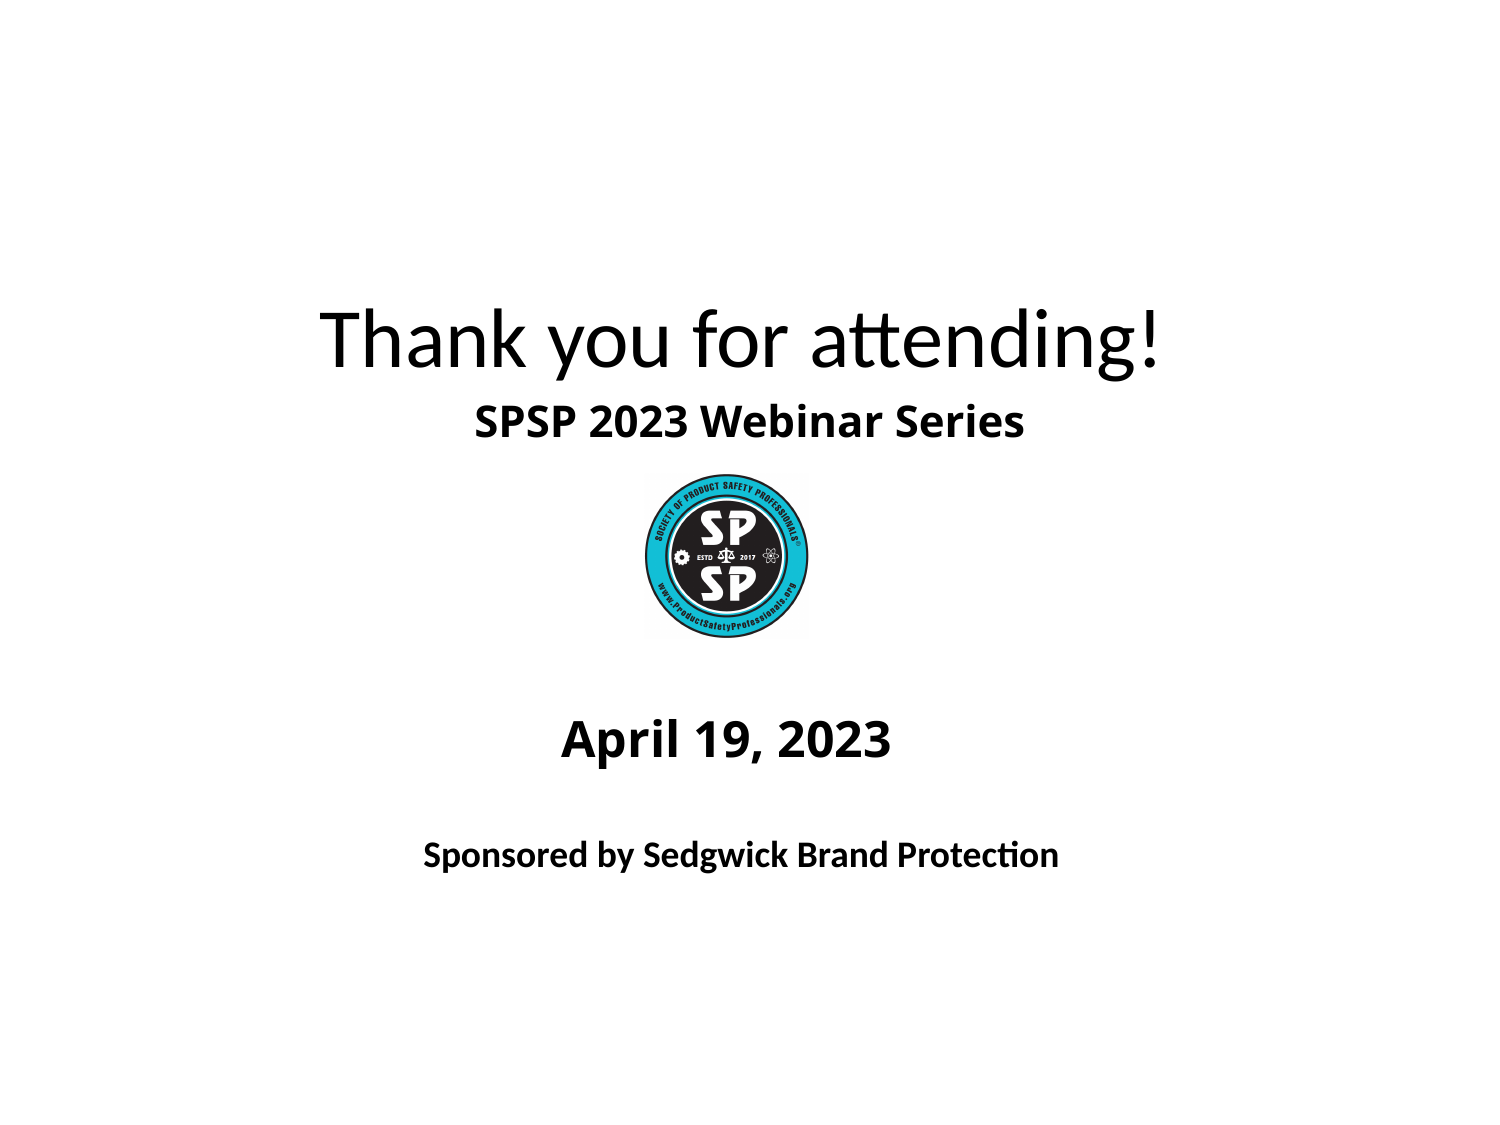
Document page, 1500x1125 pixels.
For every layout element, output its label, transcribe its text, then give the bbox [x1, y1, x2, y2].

picture [644, 473, 809, 640]
text_box Sponsored by Sedgwick Brand Protection [359, 822, 1125, 928]
text_box Thank you for attending! [304, 275, 1247, 392]
text_box April 19, 2023 [418, 646, 1035, 774]
text_box SPSP 2023 Webinar Series [429, 392, 1071, 453]
